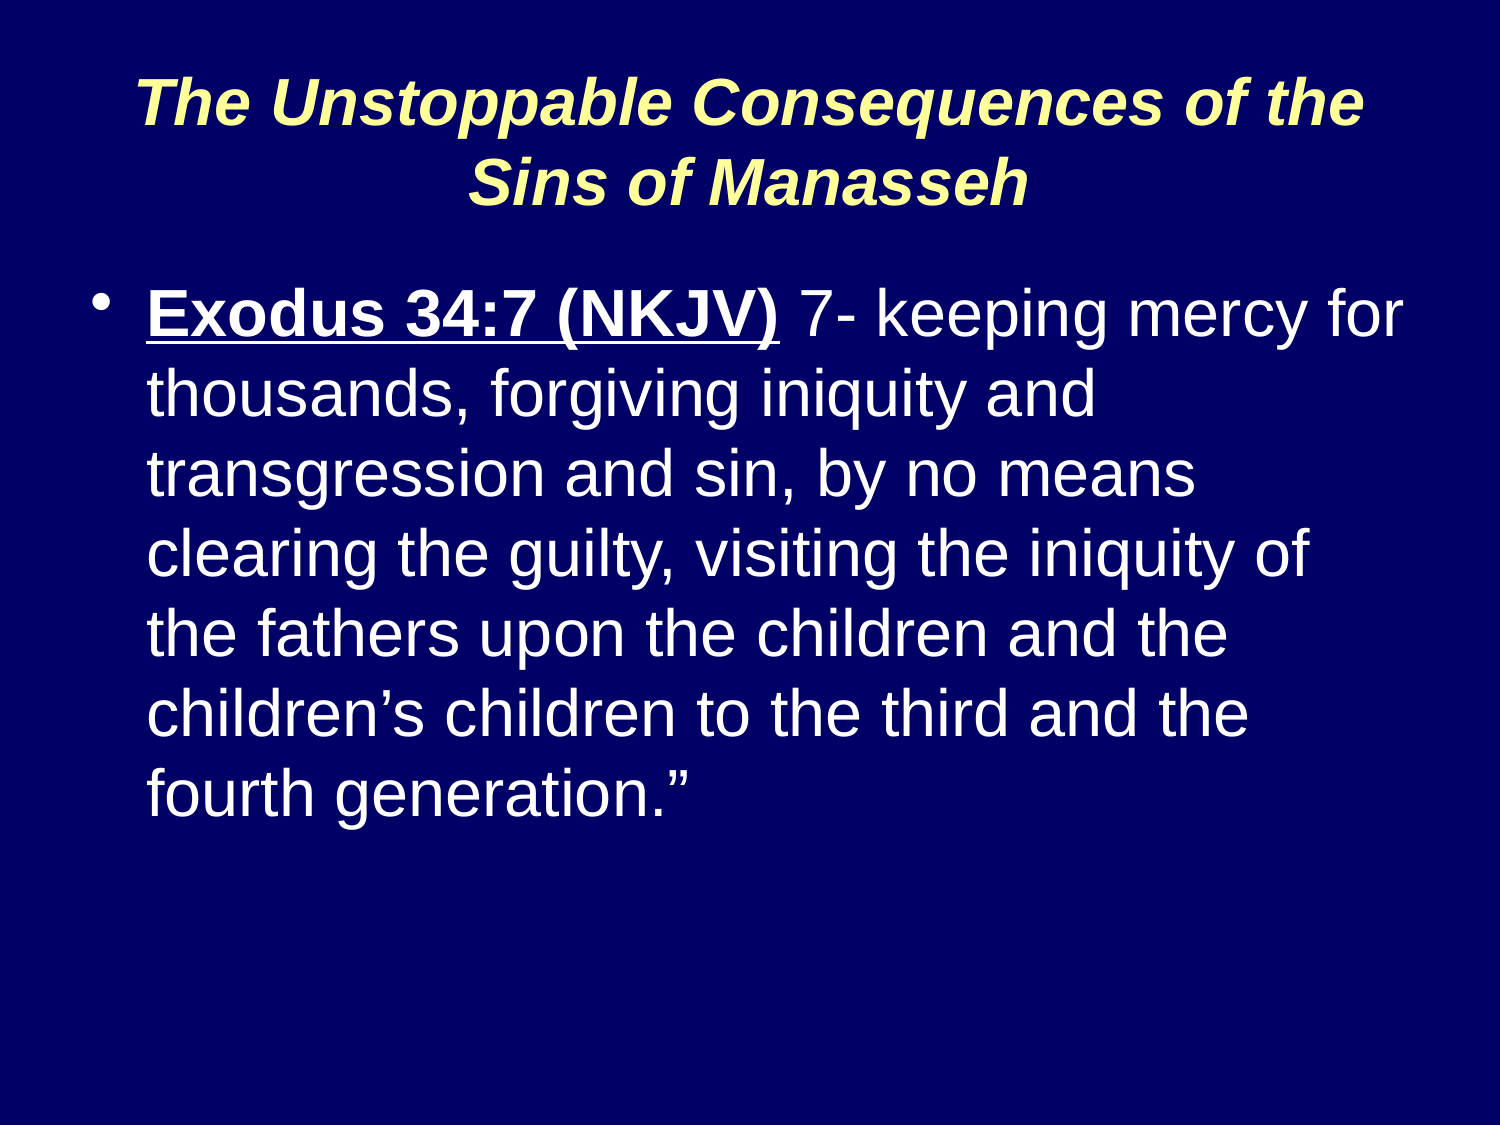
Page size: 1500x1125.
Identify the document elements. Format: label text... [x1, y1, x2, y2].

list Exodus 34:7 (NKJV) 7- keeping mercy for thousands, forgiving iniquity and transgression and sin, by no means clearing the guilty, visiting the iniquity of the fathers upon the children and the children’s children to the third and the fourth generation.” [75, 262, 1425, 1005]
title The Unstoppable Consequences of the Sins of Manasseh [75, 45, 1425, 233]
